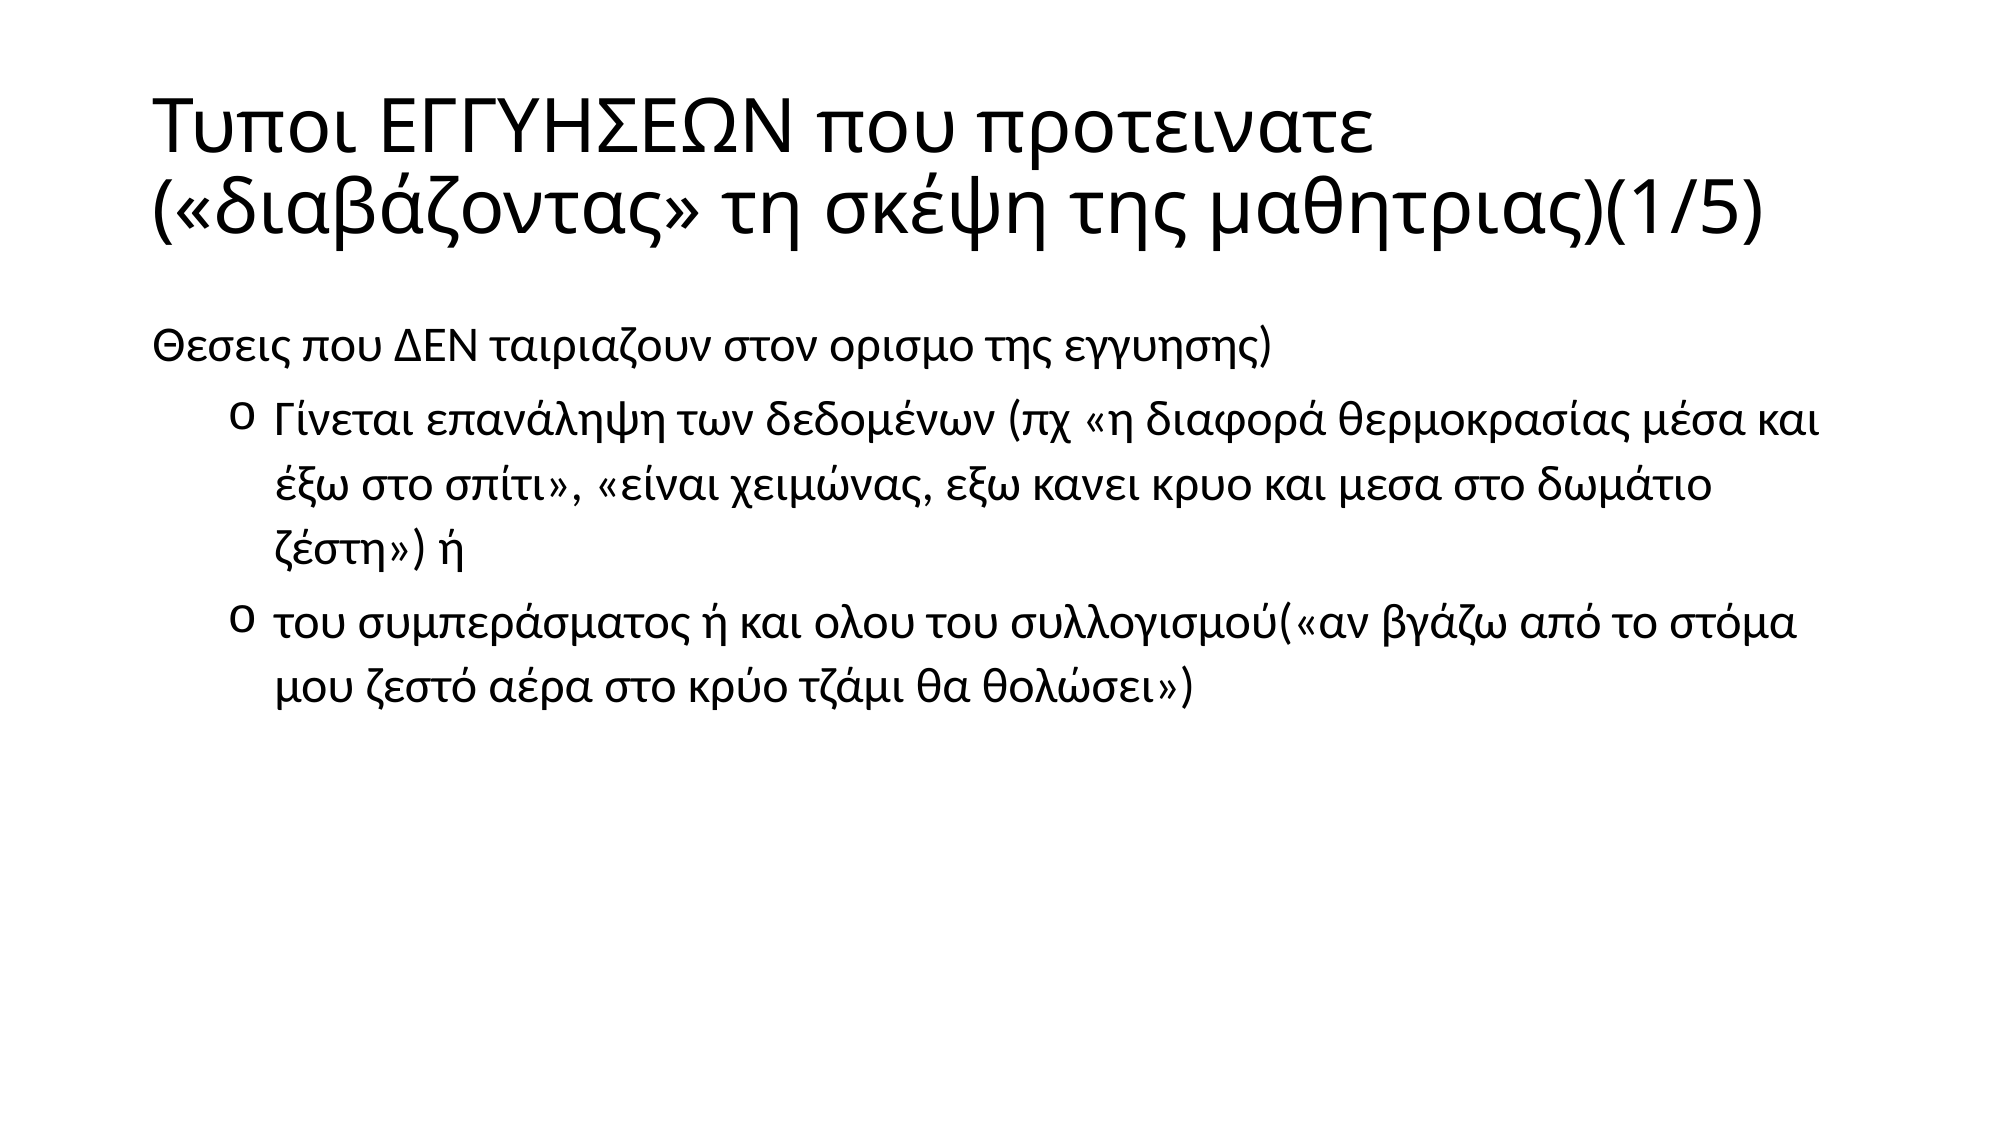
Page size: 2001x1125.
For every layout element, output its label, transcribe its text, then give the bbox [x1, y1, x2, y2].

list Θεσεις που ΔΕΝ ταιριαζουν στον ορισμο της εγγυησης) Γίνεται επανάληψη των δεδομένων (πχ «η διαφορά θερμοκρασίας μέσα και έξω στο σπίτι», «είναι χειμώνας, εξω κανει κρυο και μεσα στο δωμάτιο ζέστη») ή του συμπεράσματος ή και ολου του συλλογισμού(«αν βγάζω από το στόμα μου ζεστό αέρα στο κρύο τζάμι θα θολώσει») [137, 299, 1863, 1014]
title Τυποι ΕΓΓΥΗΣΕΩΝ που προτεινατε («διαβάζοντας» τη σκέψη της μαθητριας)(1/5) [137, 59, 1863, 278]
